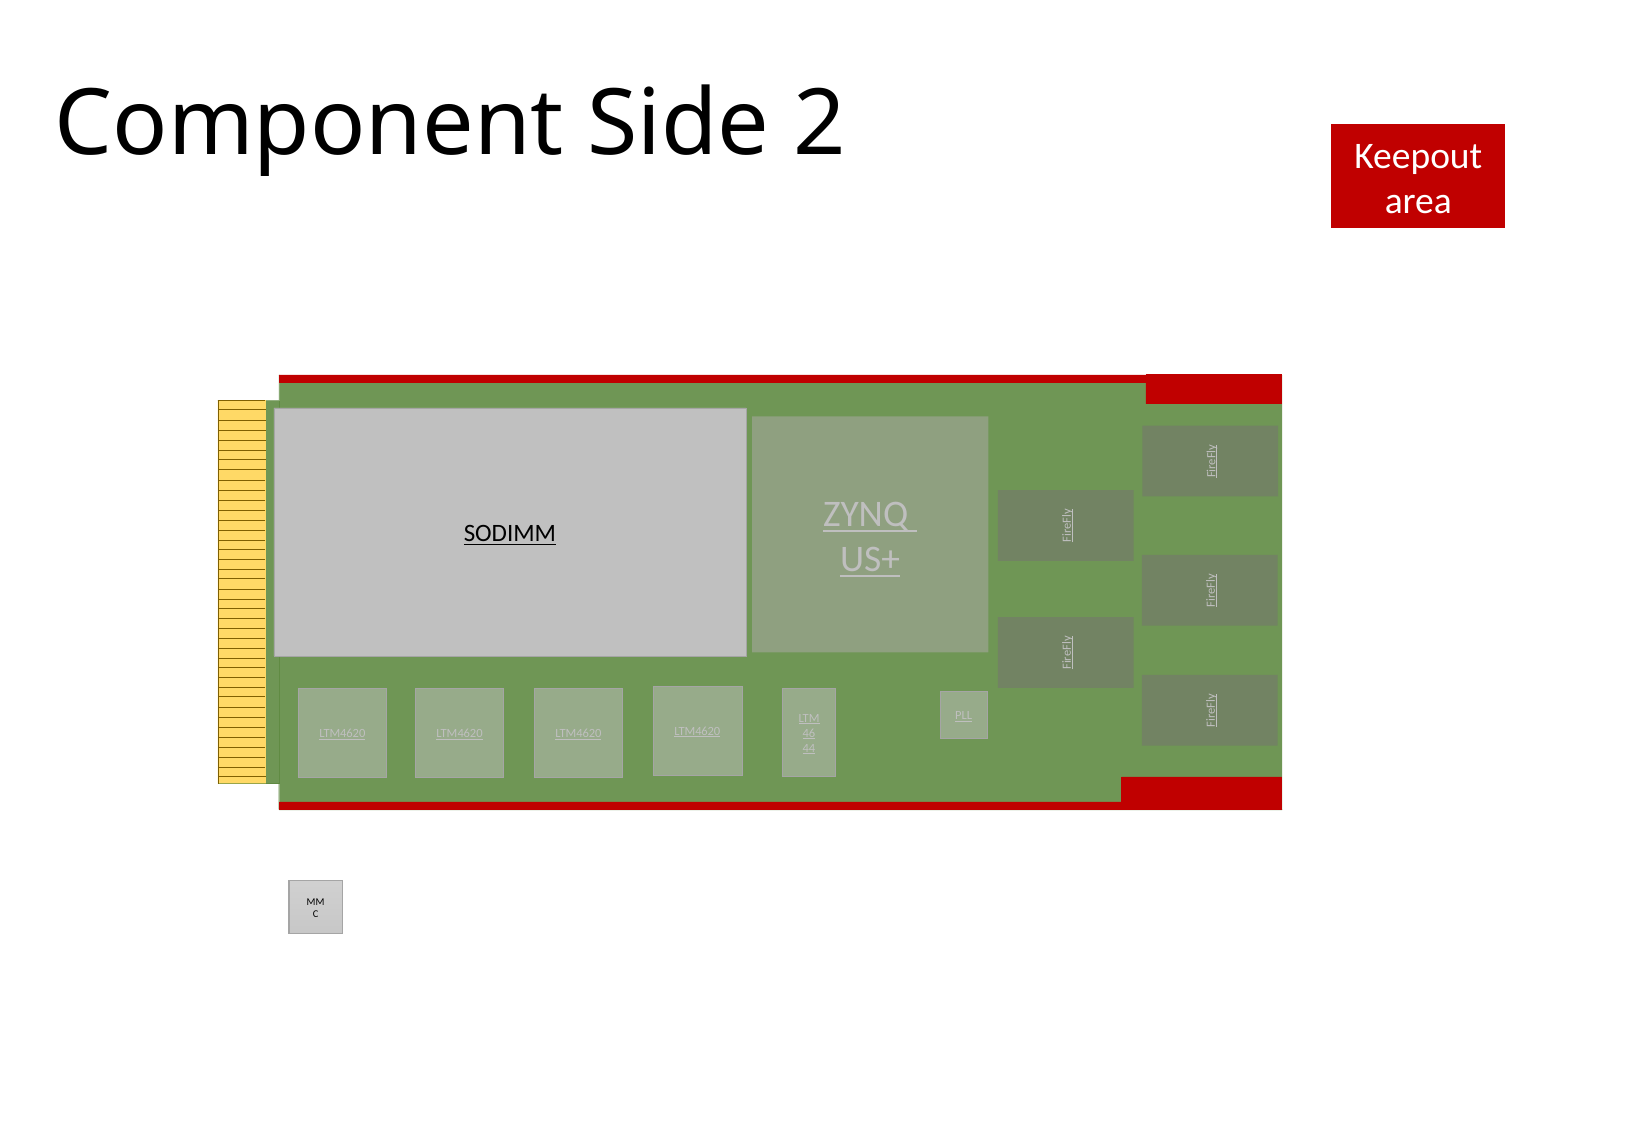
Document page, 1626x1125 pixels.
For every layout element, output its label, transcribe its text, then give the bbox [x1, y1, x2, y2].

text_box MMC [288, 880, 343, 934]
title Component Side 2 [39, 16, 1442, 234]
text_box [217, 374, 1283, 810]
text_box Keepout area [1331, 124, 1505, 228]
